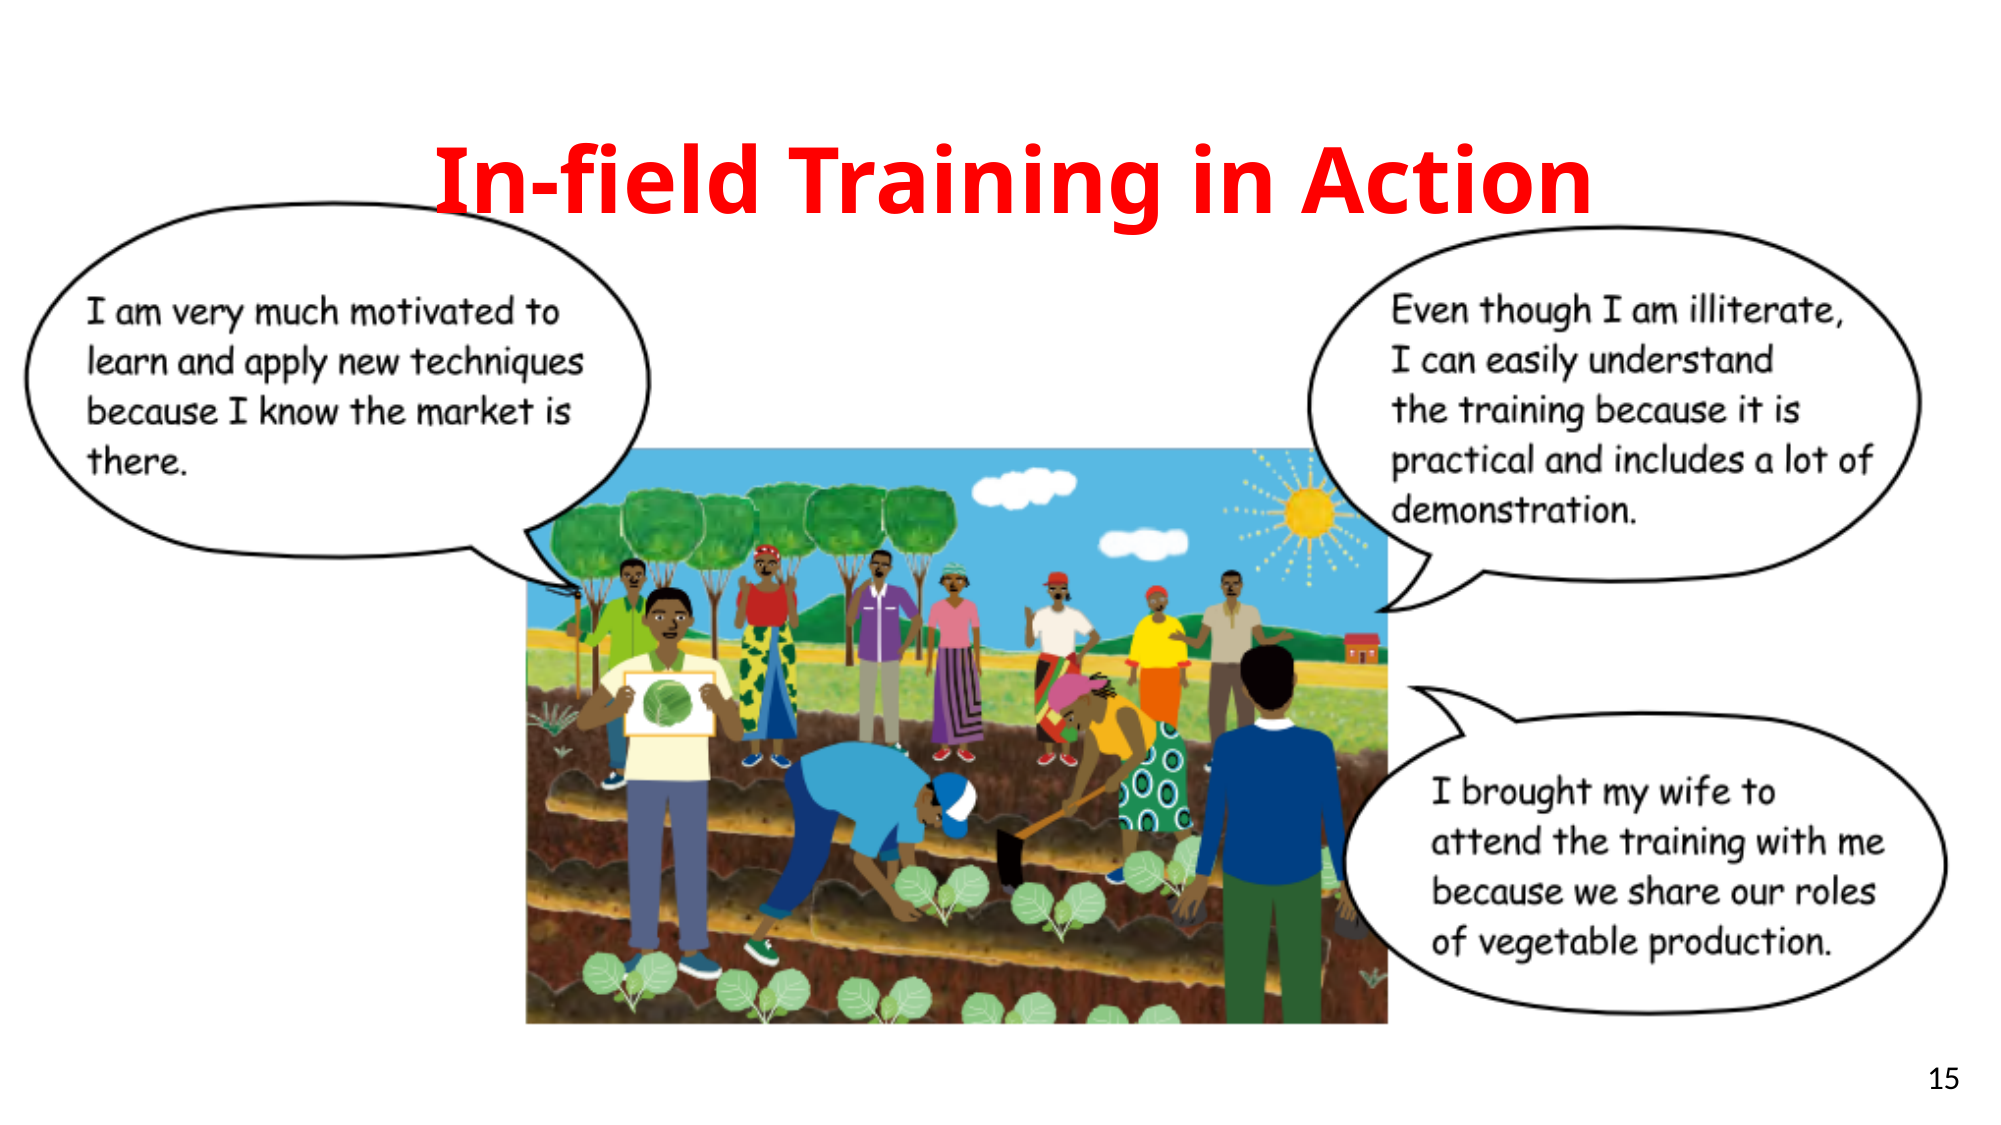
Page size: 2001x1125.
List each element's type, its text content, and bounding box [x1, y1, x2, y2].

title In-field Training in Action [114, 75, 1918, 189]
slide_number 15 [1525, 1046, 1976, 1106]
picture [0, 189, 1952, 1046]
